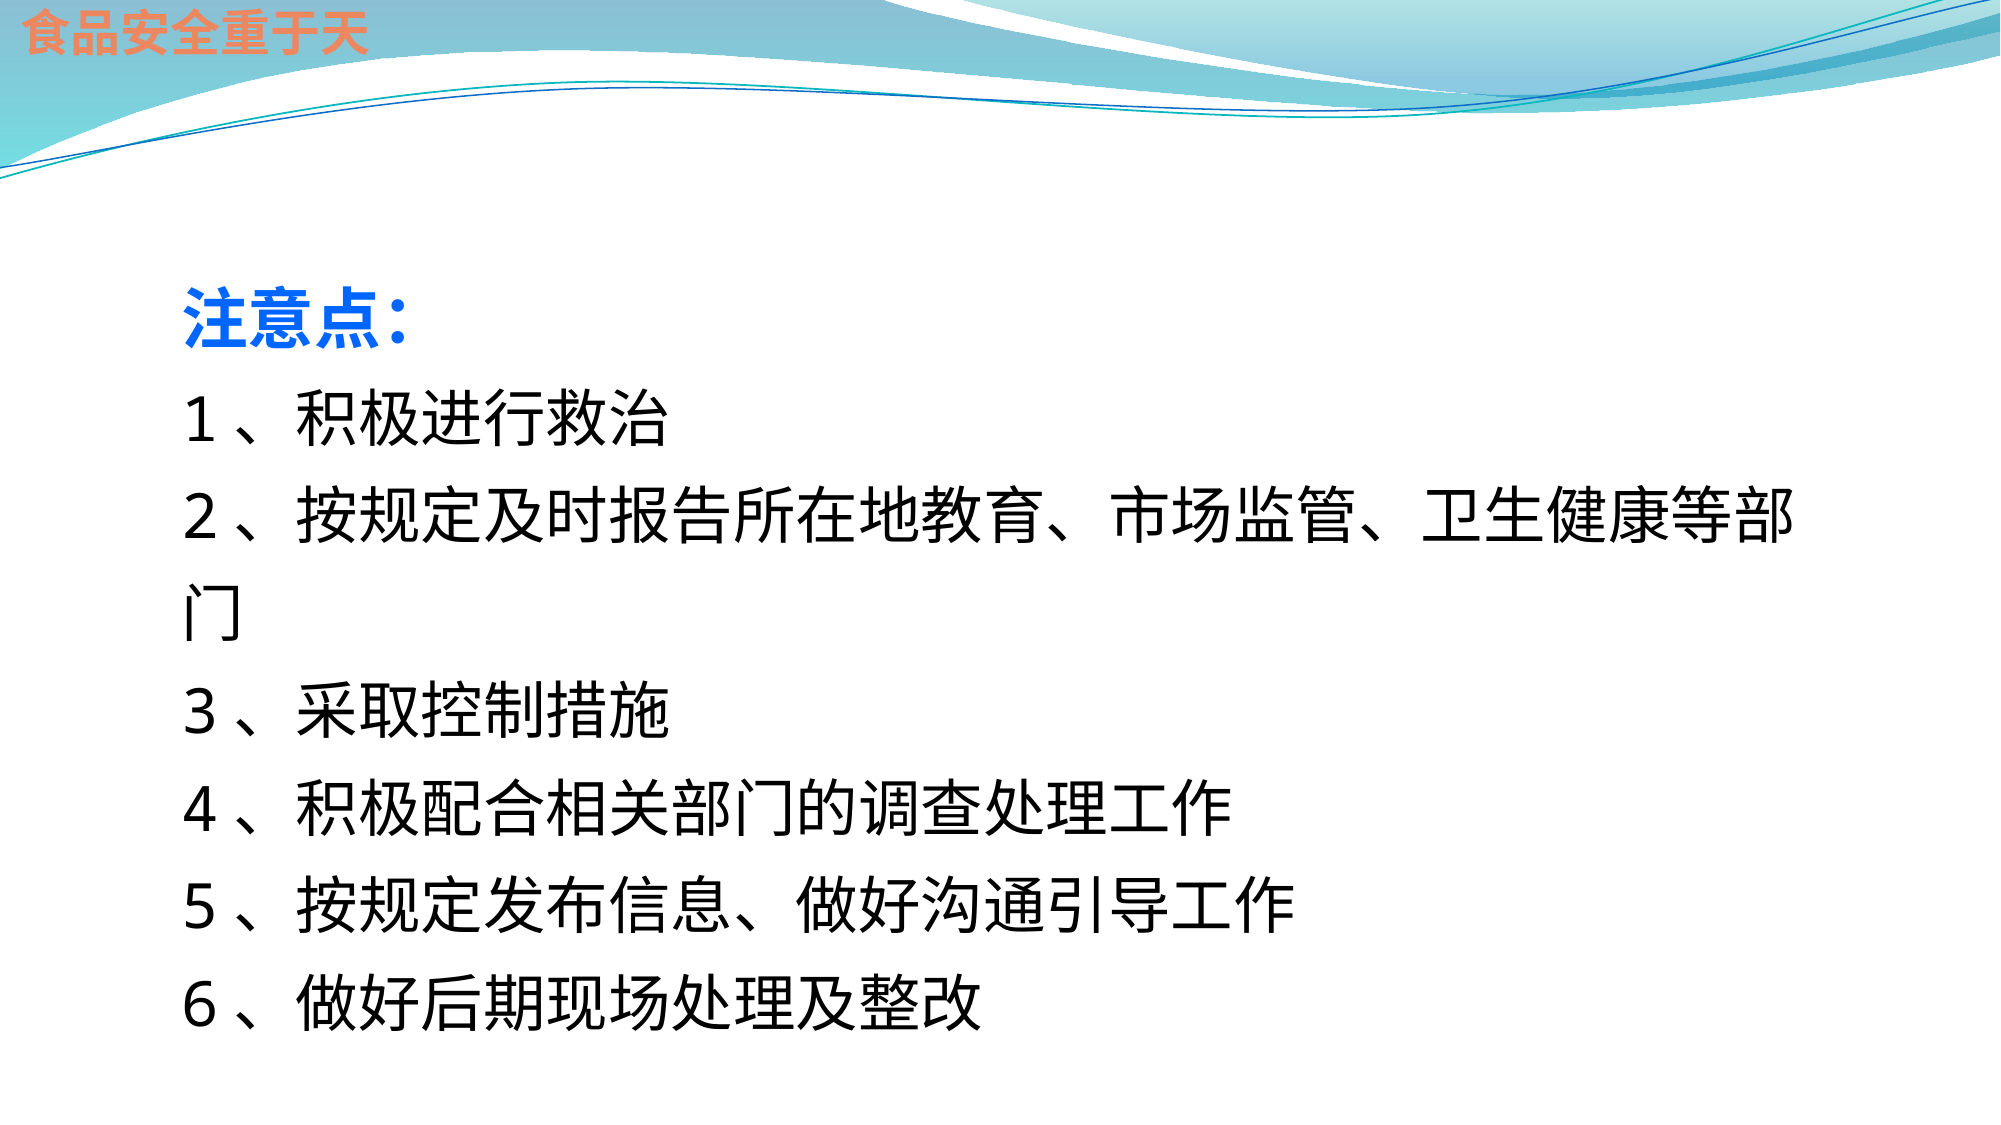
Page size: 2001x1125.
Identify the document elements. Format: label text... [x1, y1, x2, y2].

text_box 注意点： 1、积极进行救治 2、按规定及时报告所在地教育、市场监管、卫生健康等部门 3、采取控制措施 4、积极配合相关部门的调查处理工作 5、按规定发布信息、做好沟通引导工作 6、做好后期现场处理及整改 [166, 245, 1862, 1046]
text_box 食品安全重于天 [0, 0, 390, 70]
